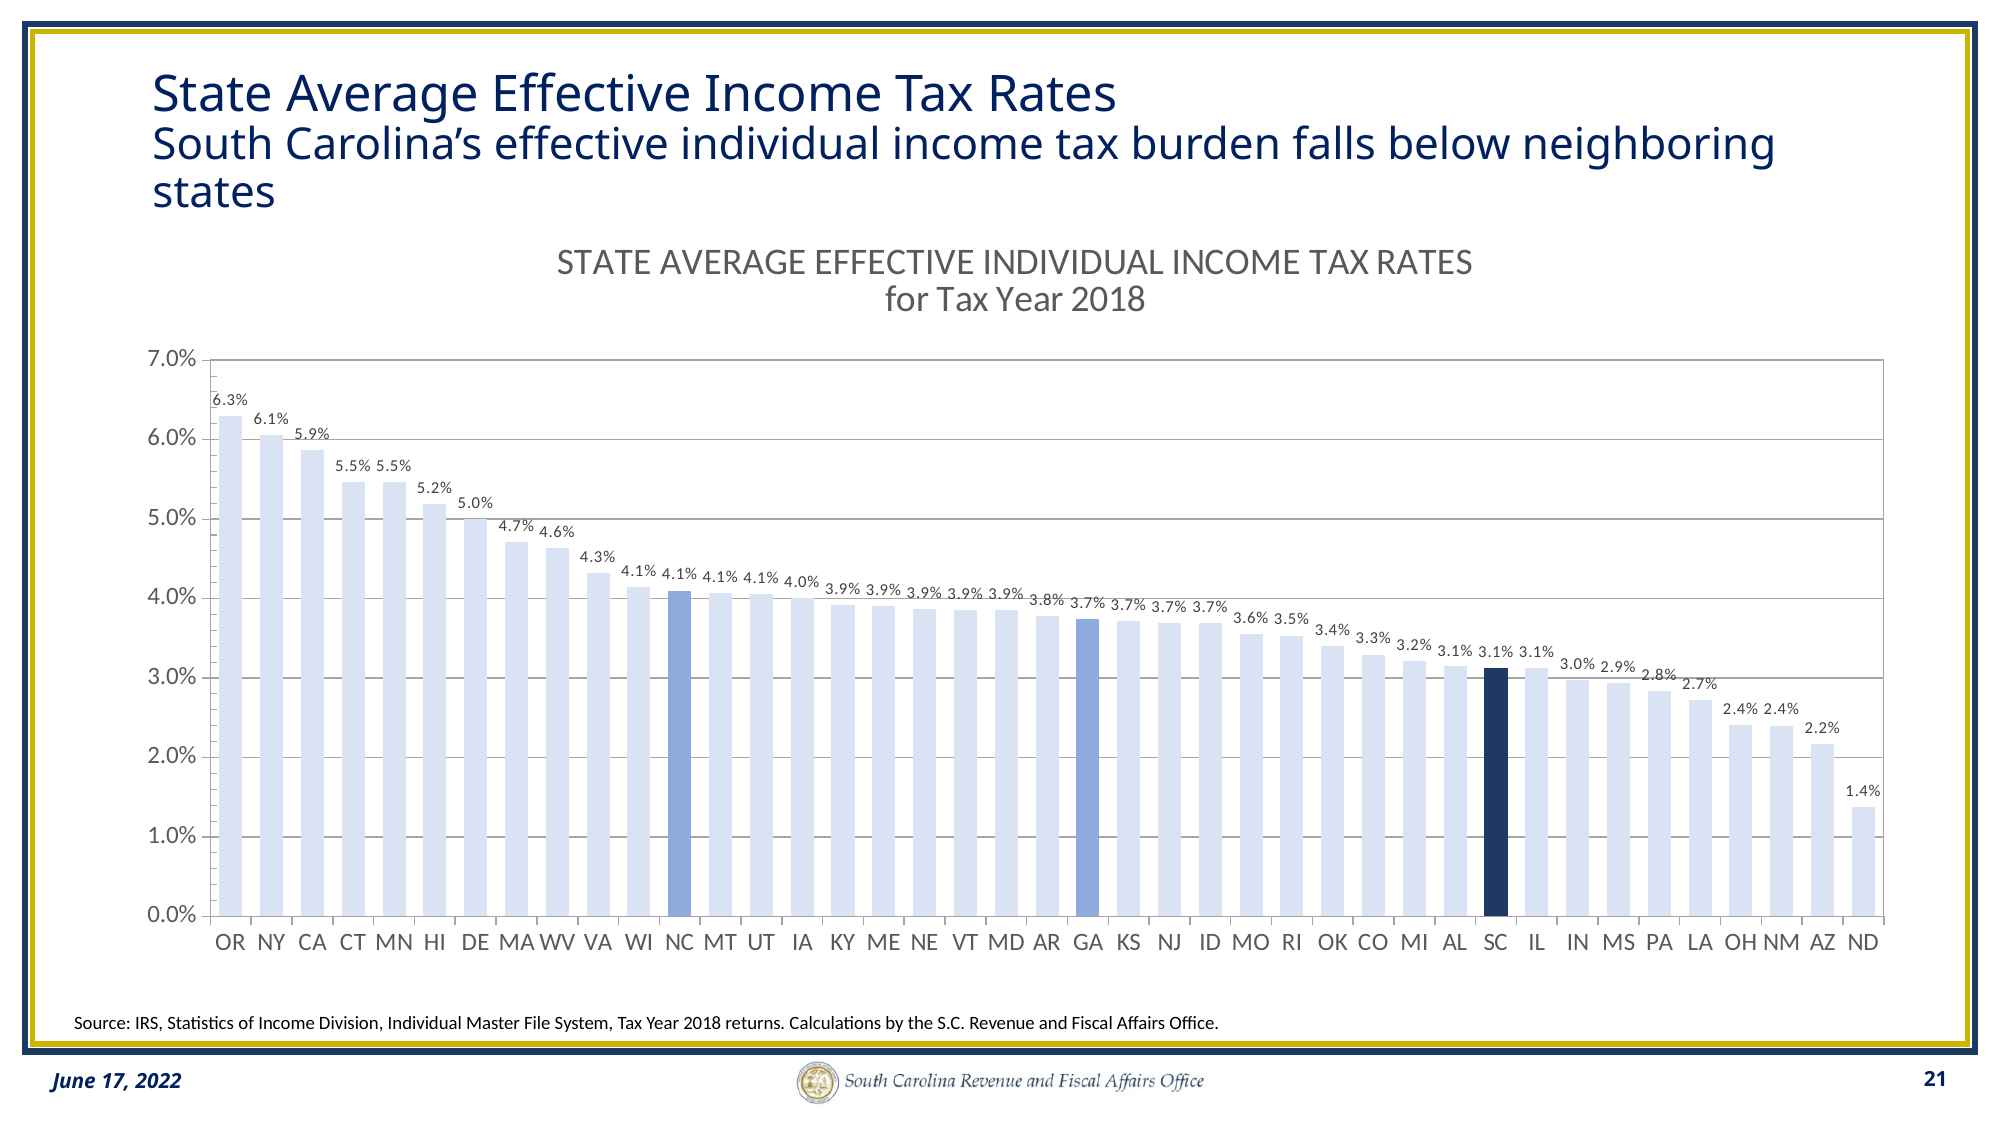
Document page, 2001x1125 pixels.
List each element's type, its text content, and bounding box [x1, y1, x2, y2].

title State Average Effective Income Tax Rates South Carolina’s effective individual income tax burden falls below neighboring states [137, 59, 1863, 211]
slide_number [37, 1050, 488, 1110]
chart [110, 211, 1920, 972]
slide_number 21 [1512, 1049, 1963, 1110]
picture [792, 1057, 1208, 1108]
text_box Source: IRS, Statistics of Income Division, Individual Master File System, Tax Year 2018 returns. Calculations by the S.C. Revenue and Fiscal Affairs Office. [59, 1003, 1937, 1042]
